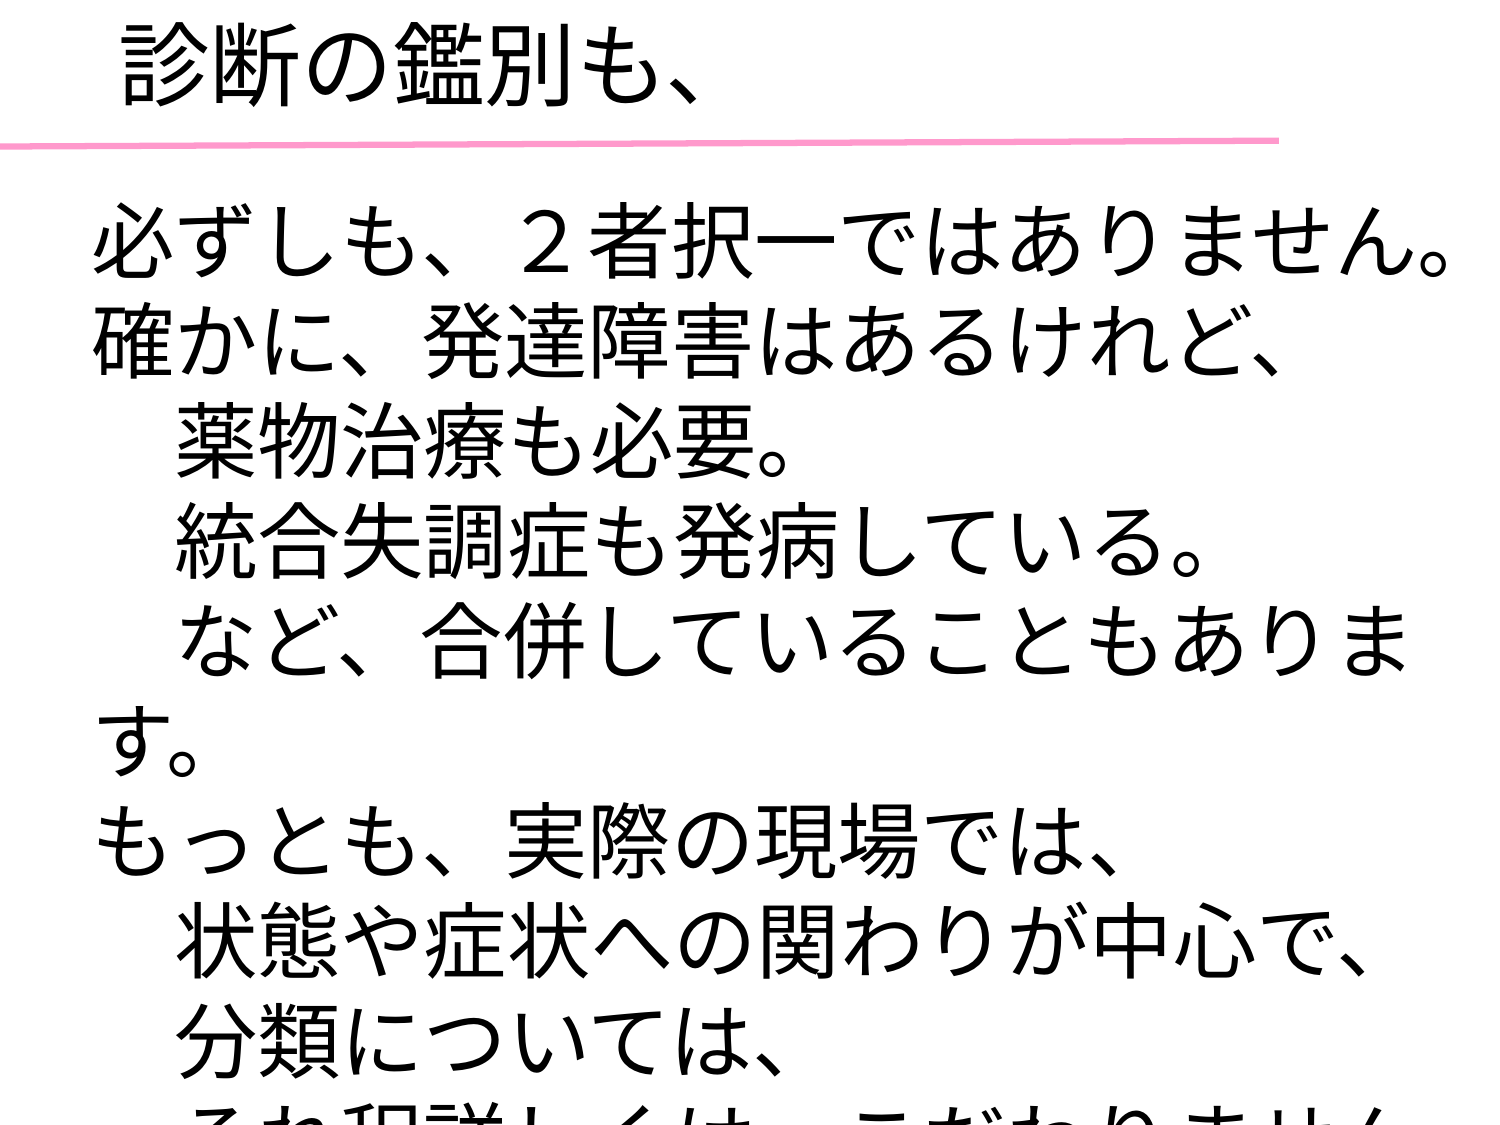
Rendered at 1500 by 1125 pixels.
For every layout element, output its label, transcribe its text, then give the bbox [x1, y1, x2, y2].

title 診断の鑑別も、 [103, 0, 1279, 141]
text_box 必ずしも、２者択一ではありません。 確かに、発達障害はあるけれど、 薬物治療も必要。 統合失調症も発病している。 など、合併していることもあります。 もっとも、実際の現場では、 状態や症状への関わりが中心で、 分類については、 それ程詳しくは、こだわりません。 [76, 181, 1436, 1125]
